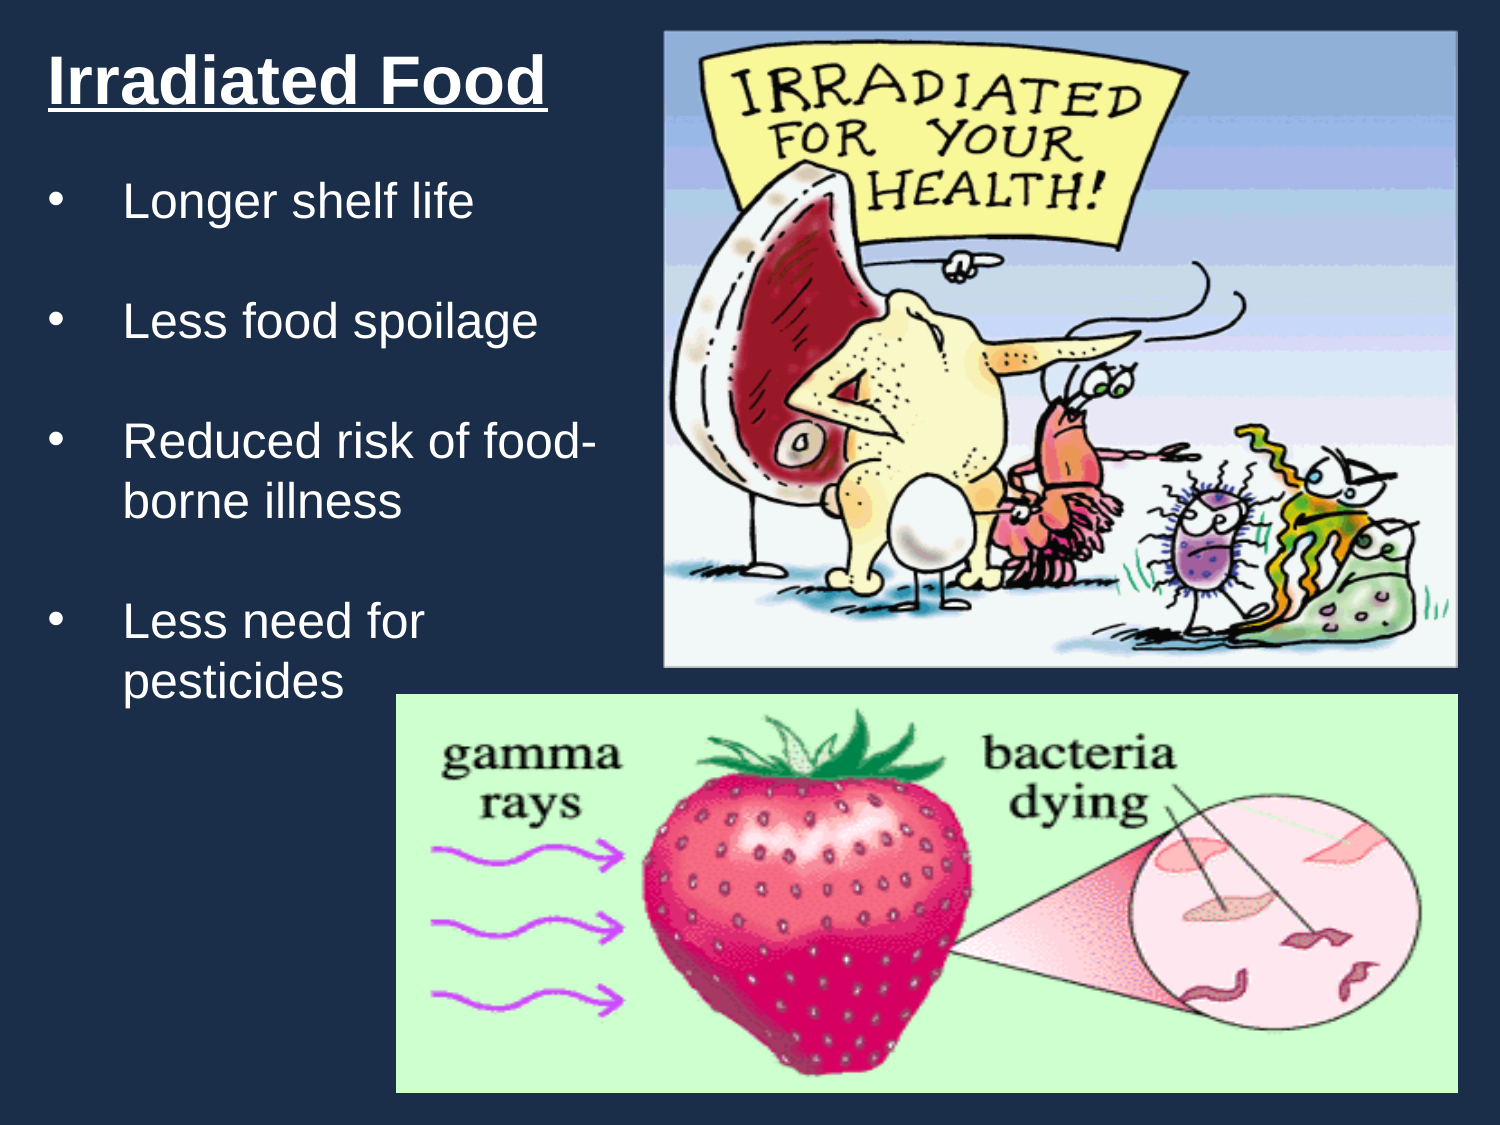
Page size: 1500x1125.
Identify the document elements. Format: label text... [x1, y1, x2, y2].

picture [0, 0, 1500, 1125]
title Irradiated Food [32, 30, 663, 135]
text_box Longer shelf life Less food spoilage Reduced risk of food-borne illness Less need for pesticides [32, 160, 639, 716]
